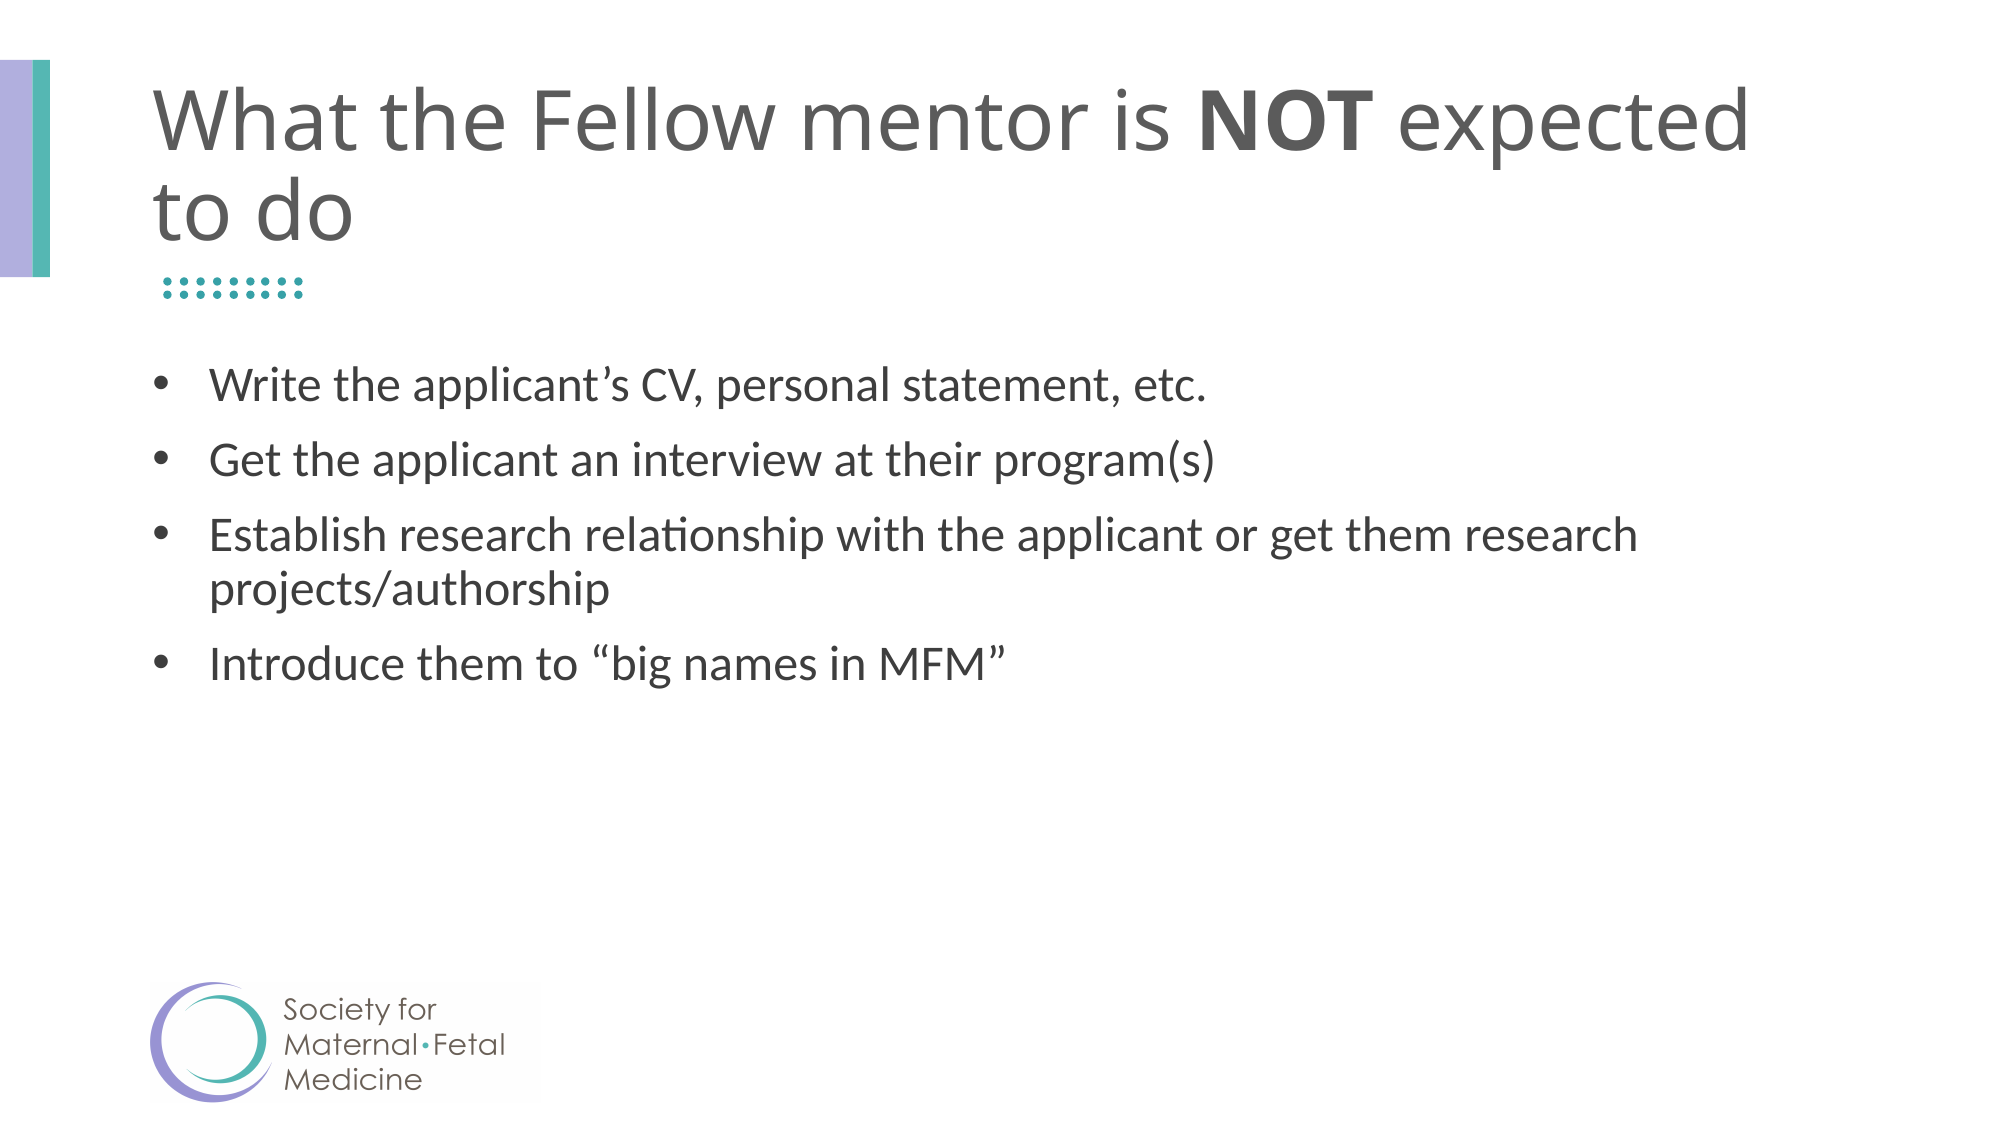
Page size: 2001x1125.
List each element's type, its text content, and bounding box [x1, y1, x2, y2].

title What the Fellow mentor is NOT expected to do [137, 59, 1863, 278]
list Write the applicant’s CV, personal statement, etc. Get the applicant an interview at their program(s) Establish research relationship with the applicant or get them research projects/authorship Introduce them to “big names in MFM” [137, 351, 1863, 987]
picture [150, 987, 541, 1103]
